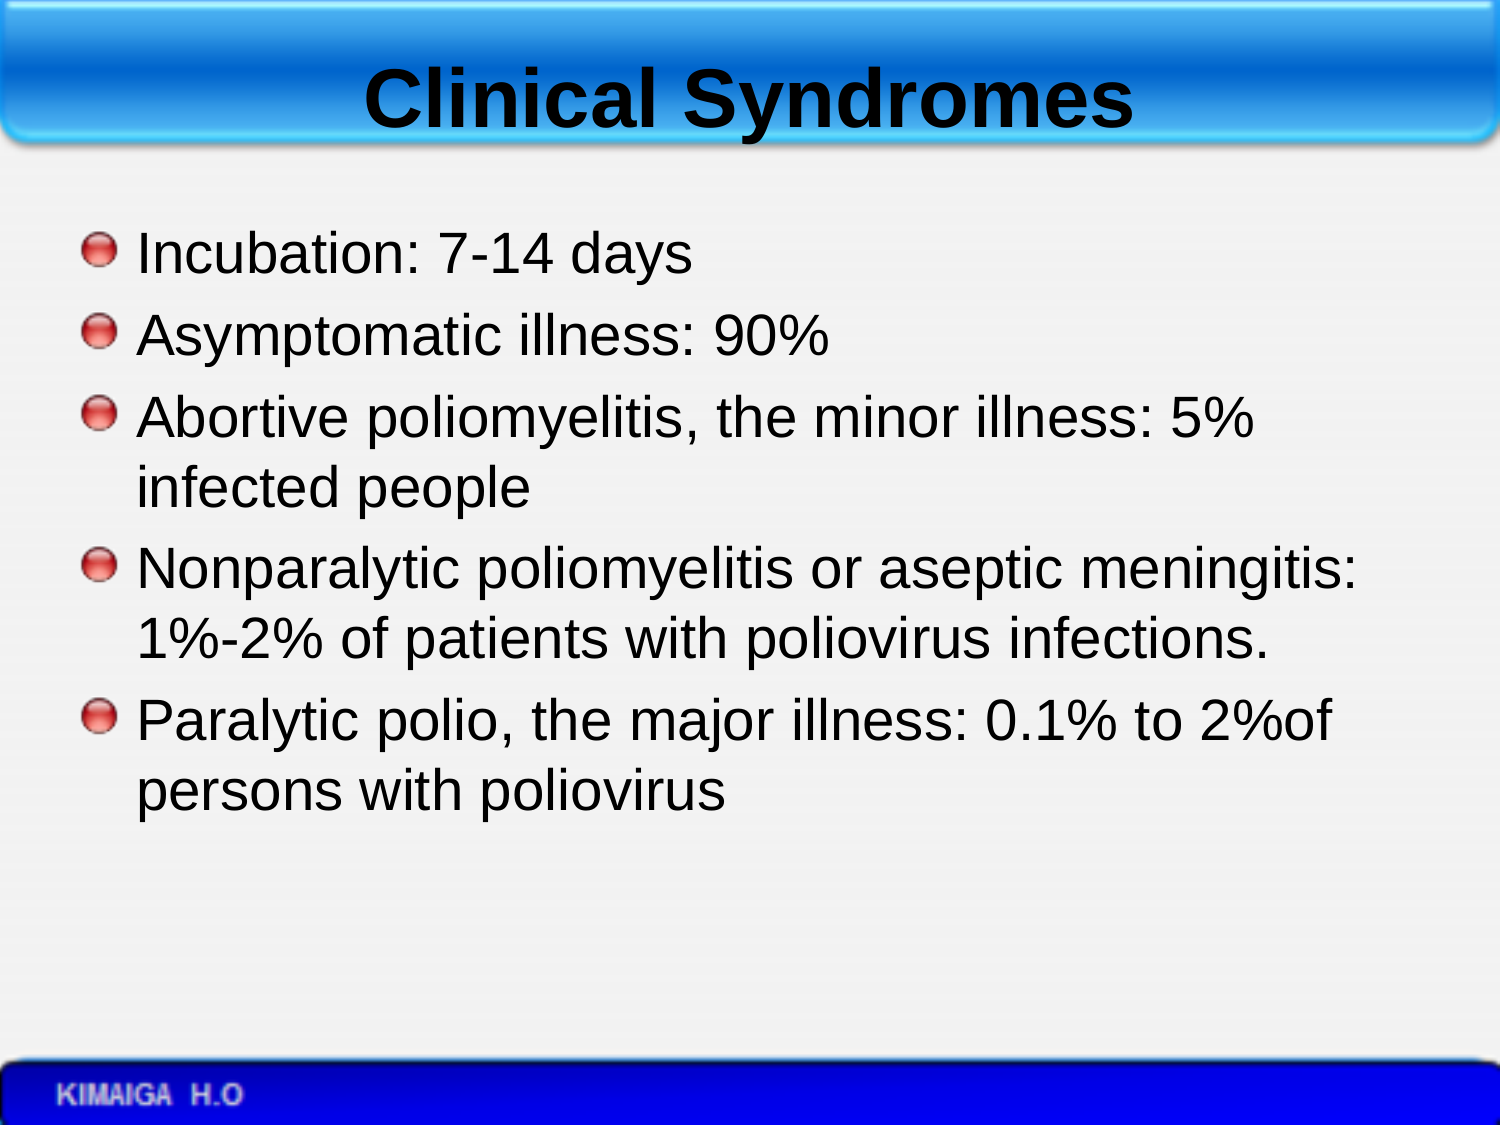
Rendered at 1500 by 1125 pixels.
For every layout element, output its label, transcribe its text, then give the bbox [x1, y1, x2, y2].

list Incubation: 7-14 days Asymptomatic illness: 90% Abortive poliomyelitis, the minor illness: 5% infected people Nonparalytic poliomyelitis or aseptic meningitis: 1%-2% of patients with poliovirus infections. Paralytic polio, the major illness: 0.1% to 2%of persons with poliovirus [64, 208, 1459, 1012]
title Clinical Syndromes [112, 50, 1388, 138]
picture [0, 0, 1500, 1125]
